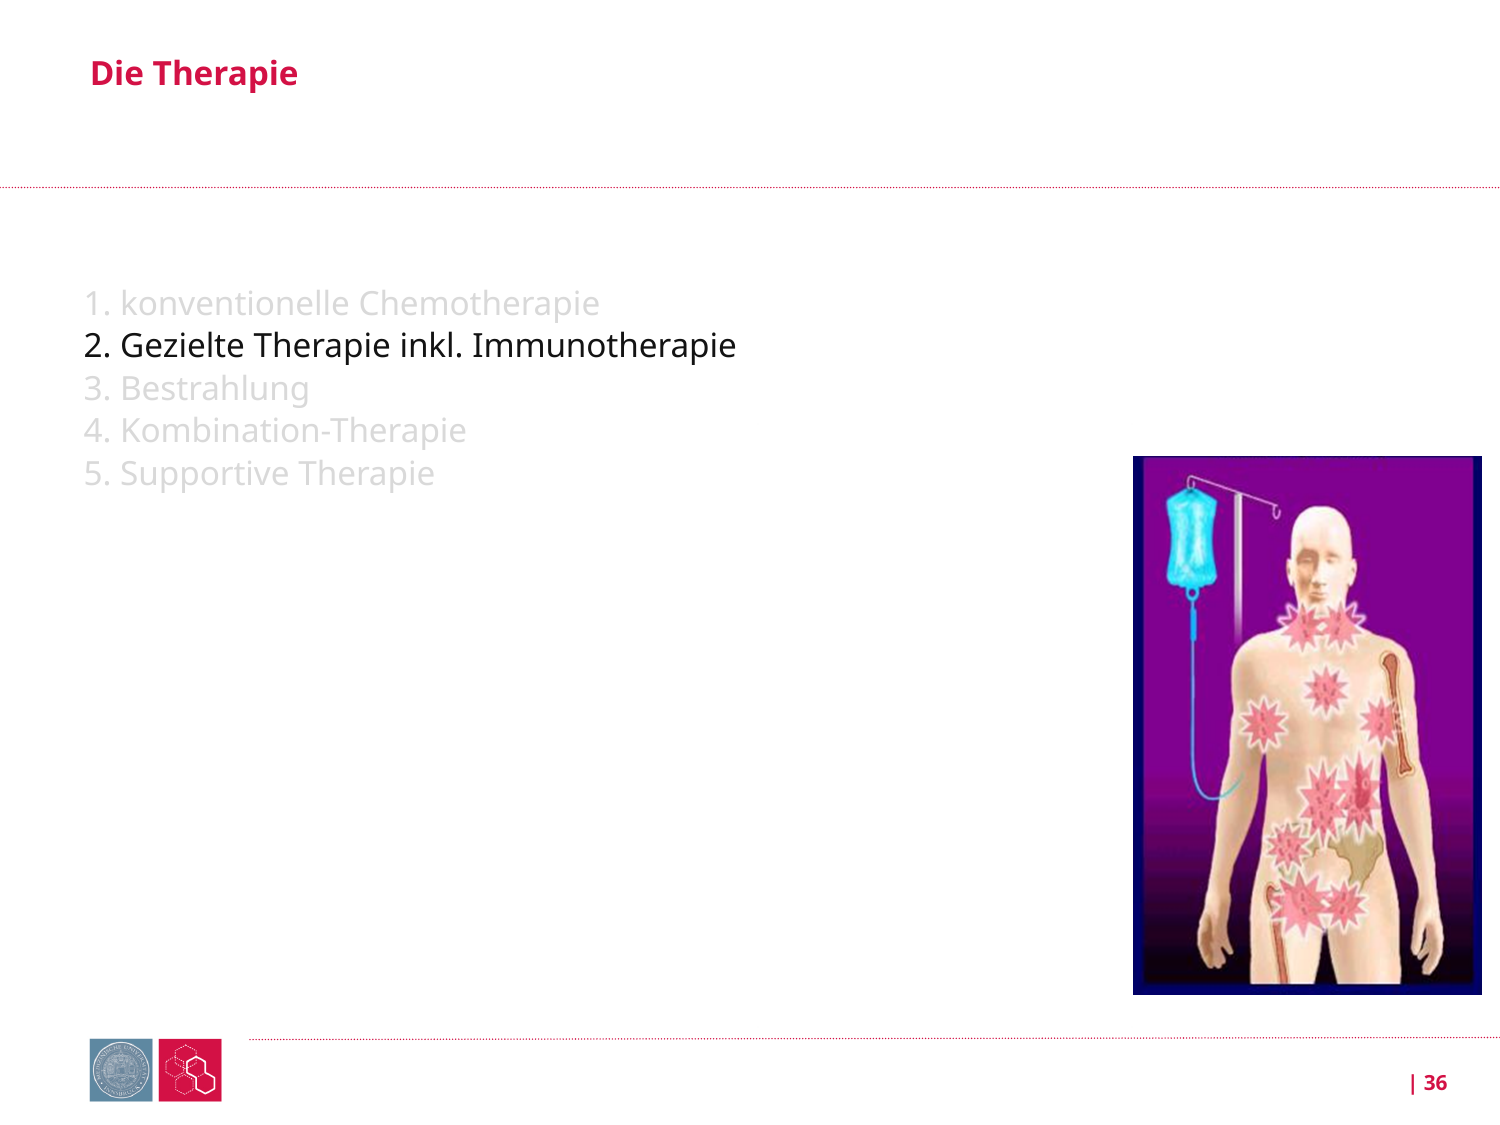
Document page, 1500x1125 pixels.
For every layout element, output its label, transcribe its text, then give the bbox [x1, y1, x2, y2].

picture [87, 1036, 225, 1104]
title Die Therapie [74, 40, 1020, 179]
slide_number | 36 [1149, 1062, 1463, 1103]
picture [757, 422, 1482, 1028]
list 1. konventionelle Chemotherapie 2. Gezielte Therapie inkl. Immunotherapie 3. Bestrahlung 4. Kombination-Therapie 5. Supportive Therapie [68, 278, 1432, 598]
